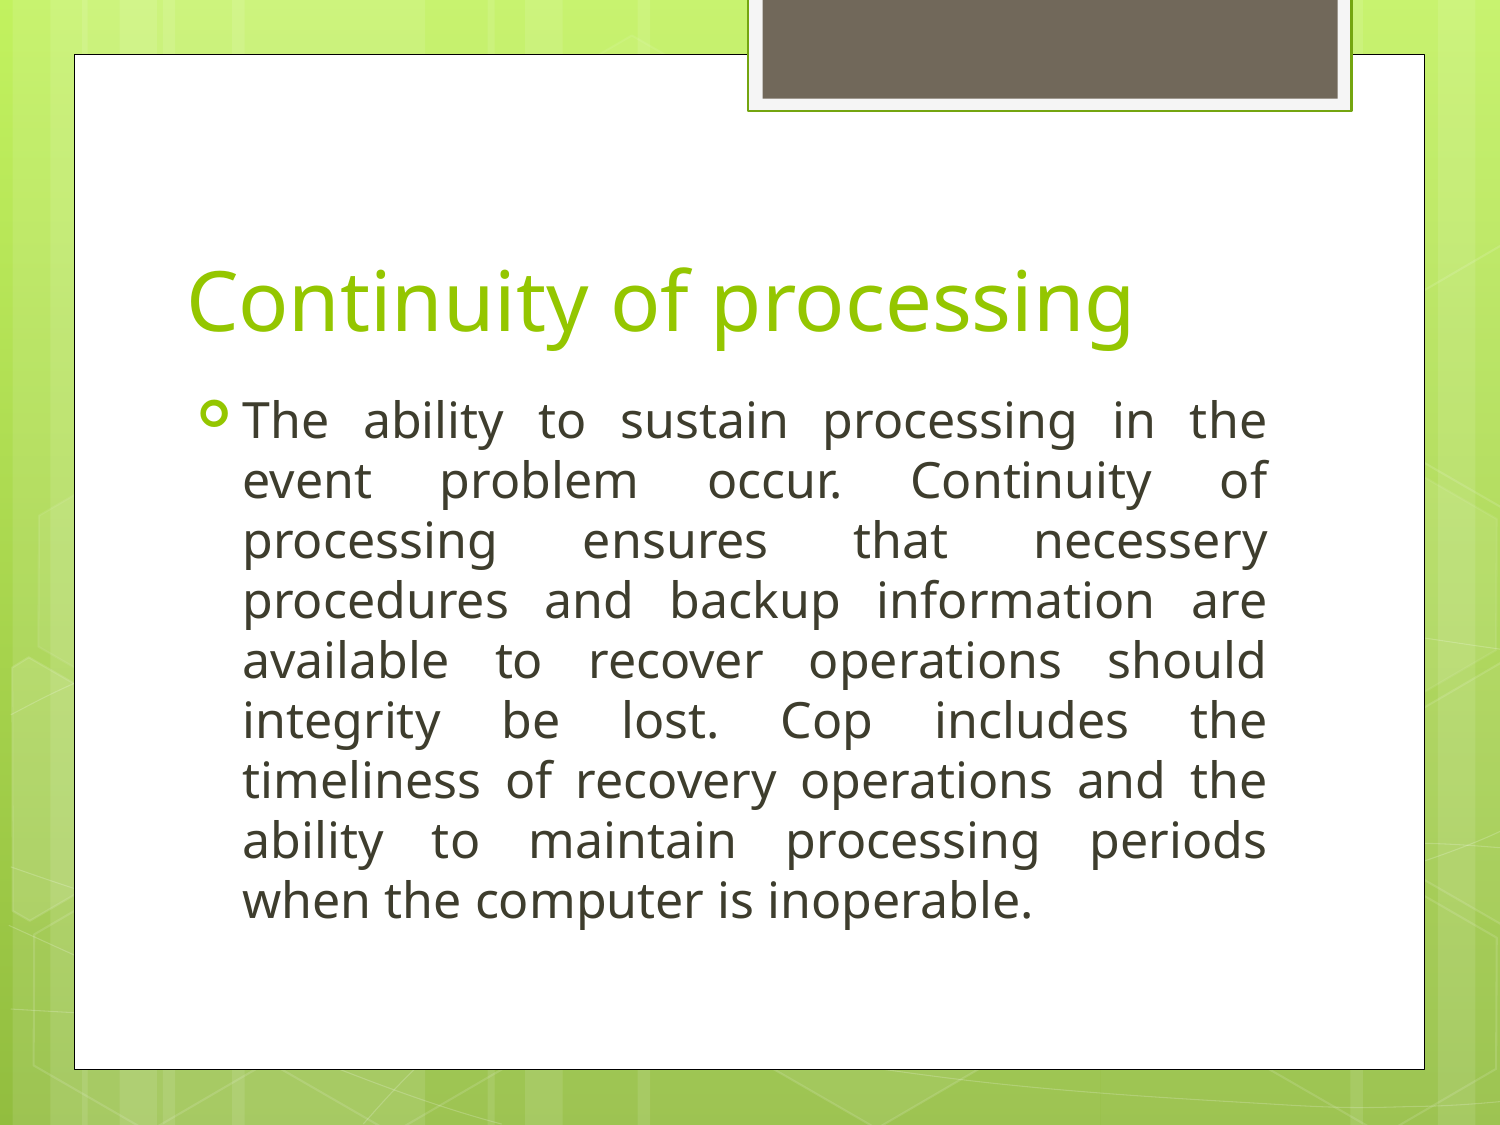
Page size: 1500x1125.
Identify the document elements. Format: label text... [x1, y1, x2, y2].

list The ability to sustain processing in the event problem occur. Continuity of processing ensures that necessery procedures and backup information are available to recover operations should integrity be lost. Cop includes the timeliness of recovery operations and the ability to maintain processing periods when the computer is inoperable. [171, 381, 1283, 957]
title Continuity of processing [171, 168, 1324, 357]
